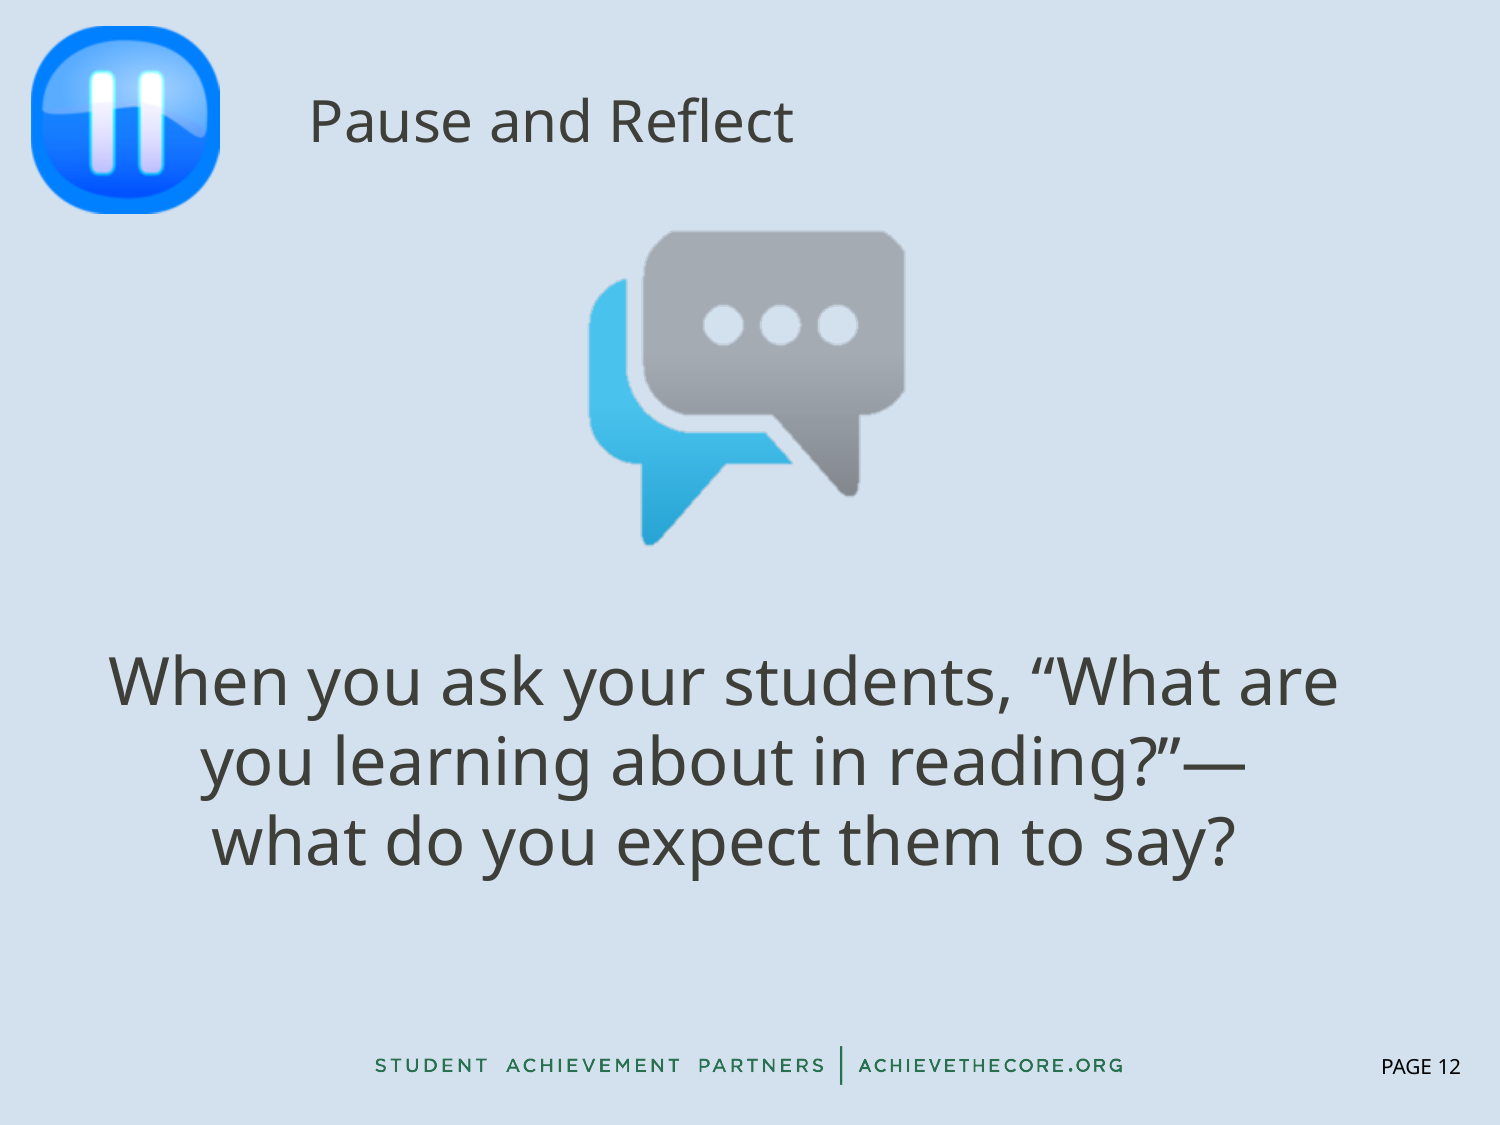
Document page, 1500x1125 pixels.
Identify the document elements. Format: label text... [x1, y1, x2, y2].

picture [375, 1046, 1122, 1085]
title Pause and Reflect [220, 25, 1400, 213]
picture [31, 26, 220, 214]
picture [556, 193, 944, 580]
text_box When you ask your students, “What are you learning about in reading?”— what do you expect them to say? [49, 572, 1400, 945]
